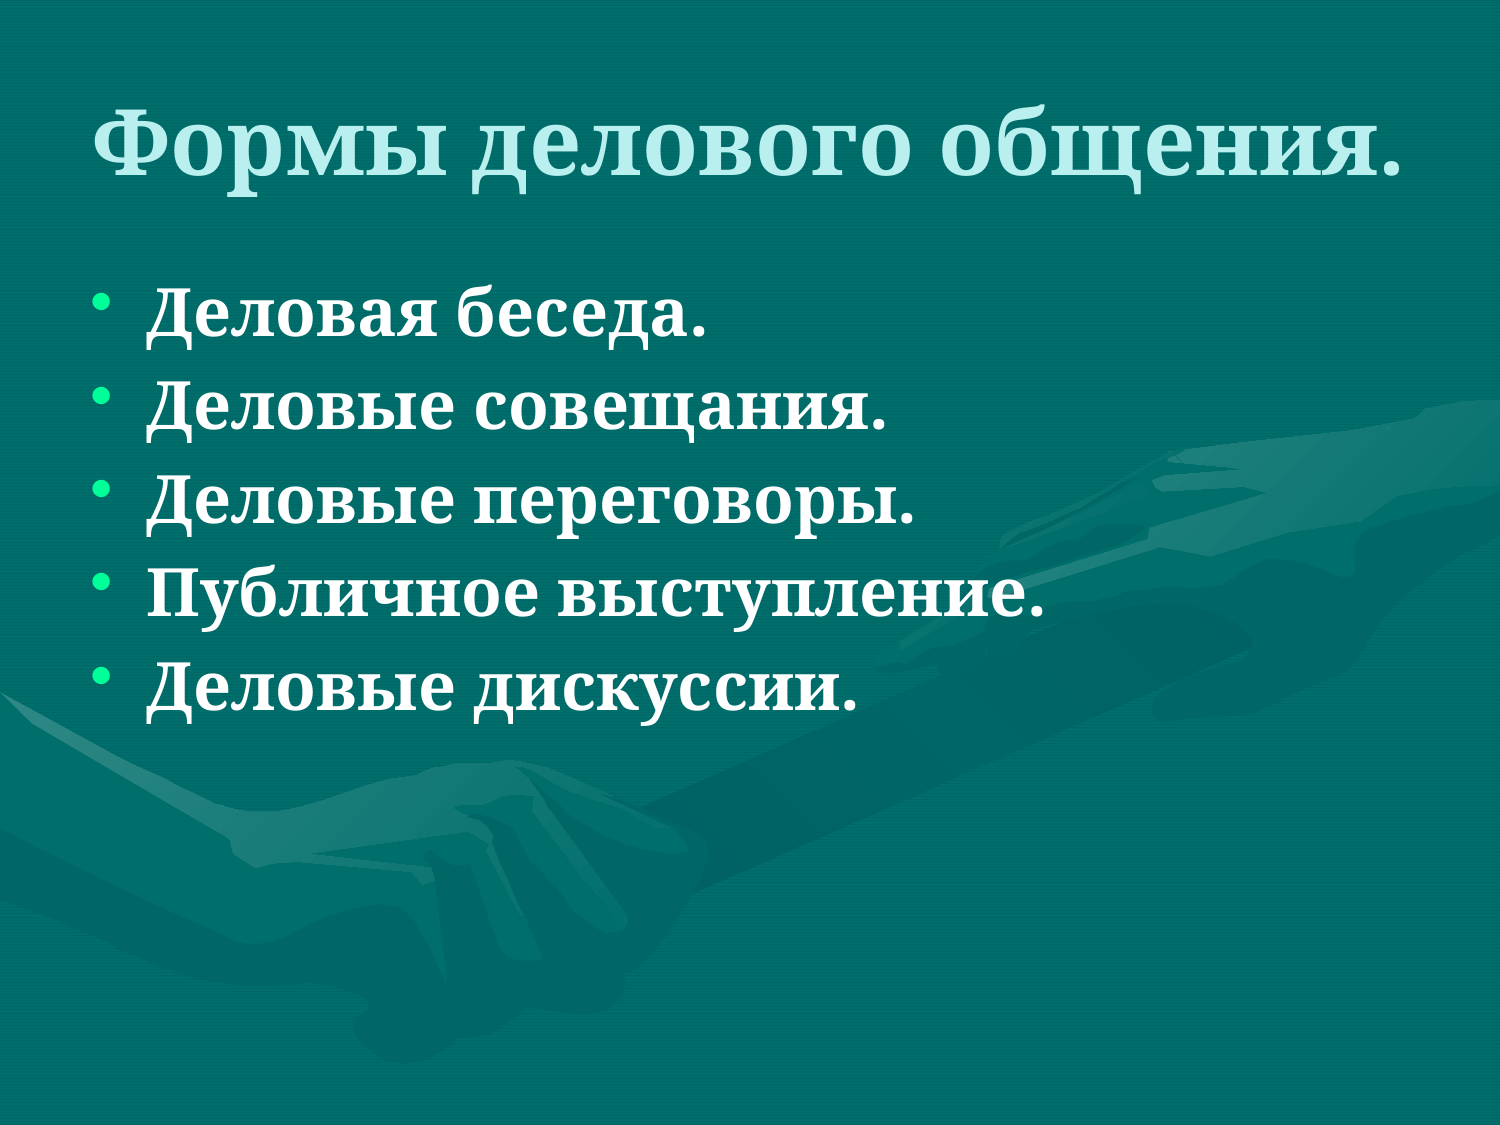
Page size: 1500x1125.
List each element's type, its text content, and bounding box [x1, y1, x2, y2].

title Формы делового общения. [74, 44, 1426, 233]
list Деловая беседа. Деловые совещания. Деловые переговоры. Публичное выступление. Деловые дискуссии. [74, 262, 1426, 1001]
